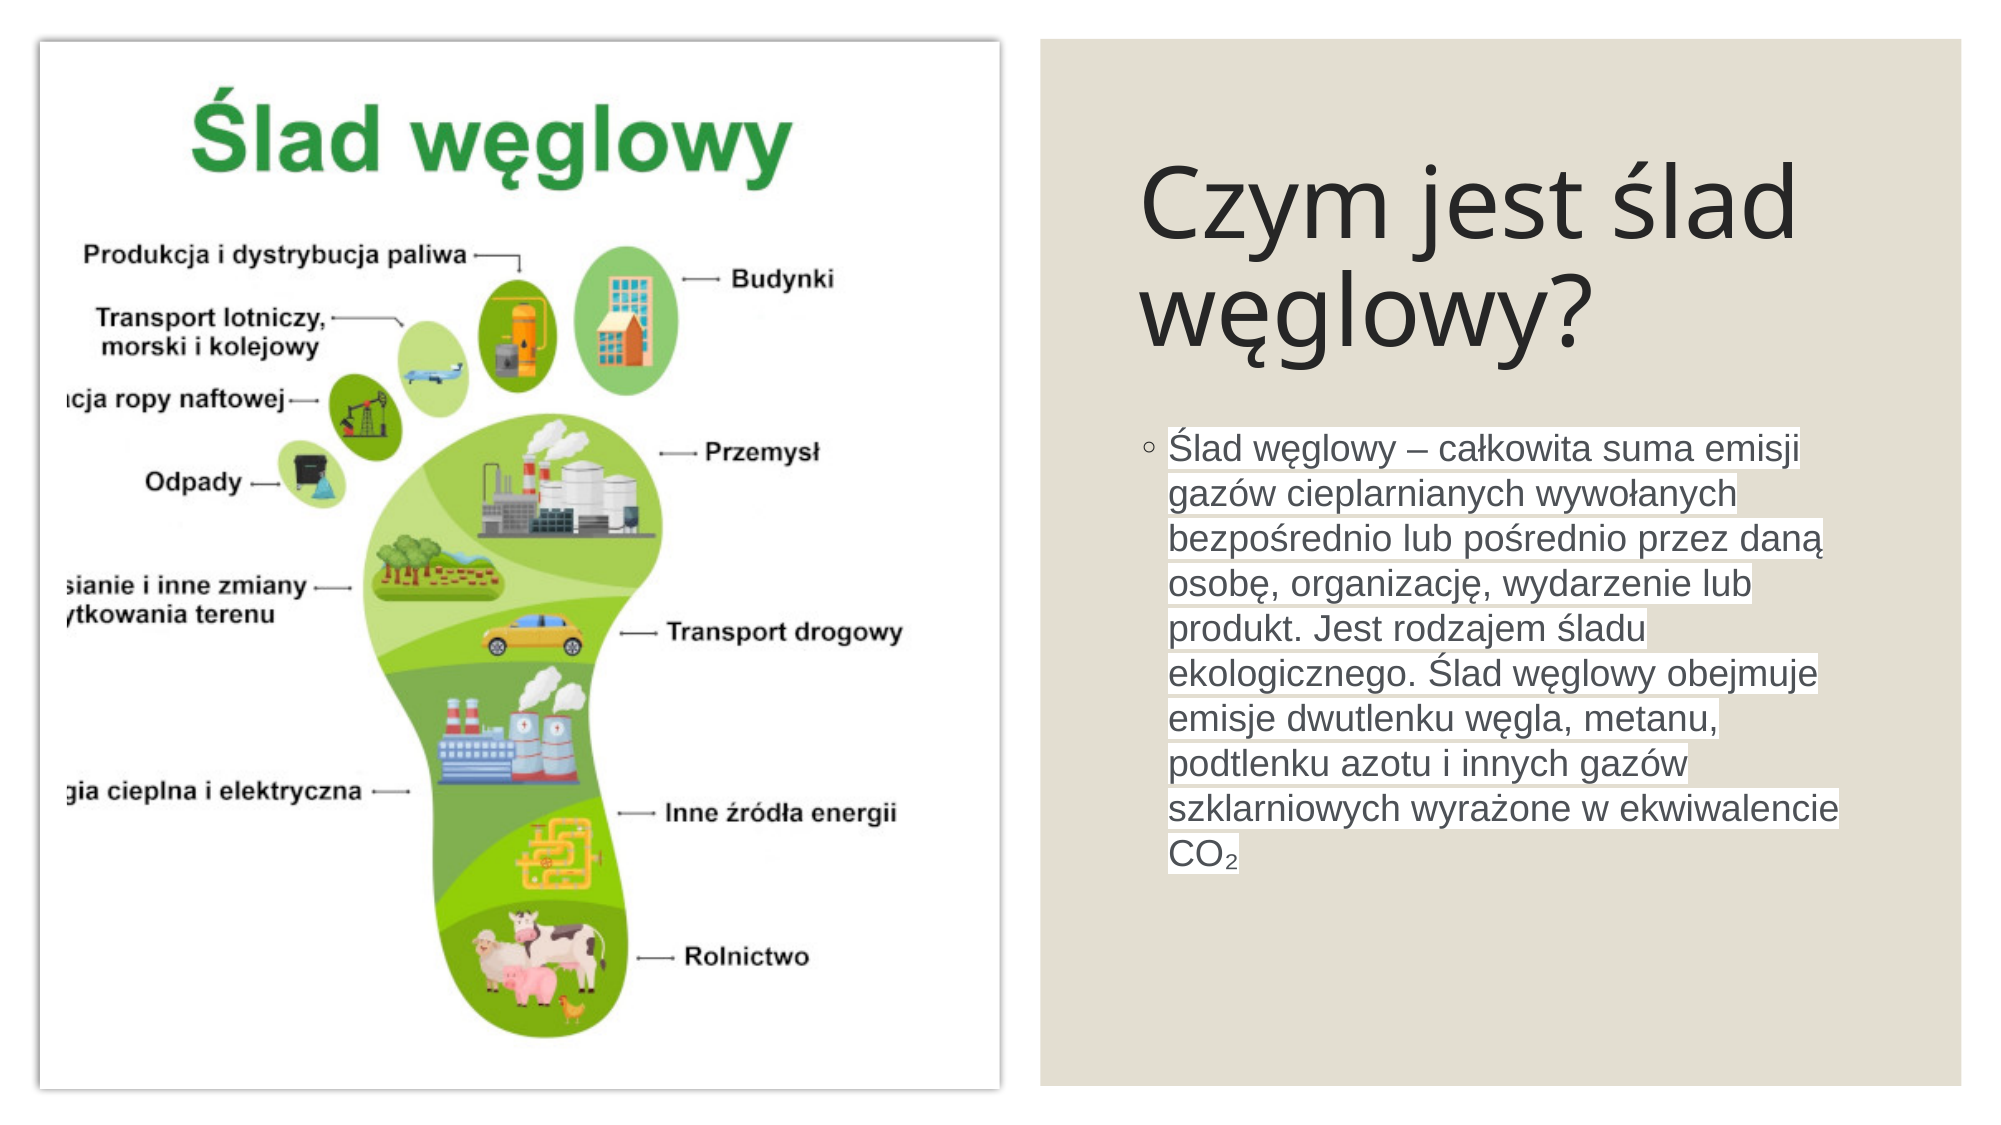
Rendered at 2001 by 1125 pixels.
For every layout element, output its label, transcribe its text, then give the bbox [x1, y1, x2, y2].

picture [66, 68, 973, 1062]
text_box [39, 41, 1000, 1089]
title Czym jest ślad węglowy? [1123, 119, 1878, 402]
list Ślad węglowy – całkowita suma emisji gazów cieplarnianych wywołanych bezpośrednio lub pośrednio przez daną osobę, organizację, wydarzenie lub produkt. Jest rodzajem śladu ekologicznego. Ślad węglowy obejmuje emisje dwutlenku węgla, metanu, podtlenku azotu i innych gazów szklarniowych wyrażone w ekwiwalencie CO₂ [1123, 416, 1878, 982]
text_box [0, 0, 1041, 1125]
